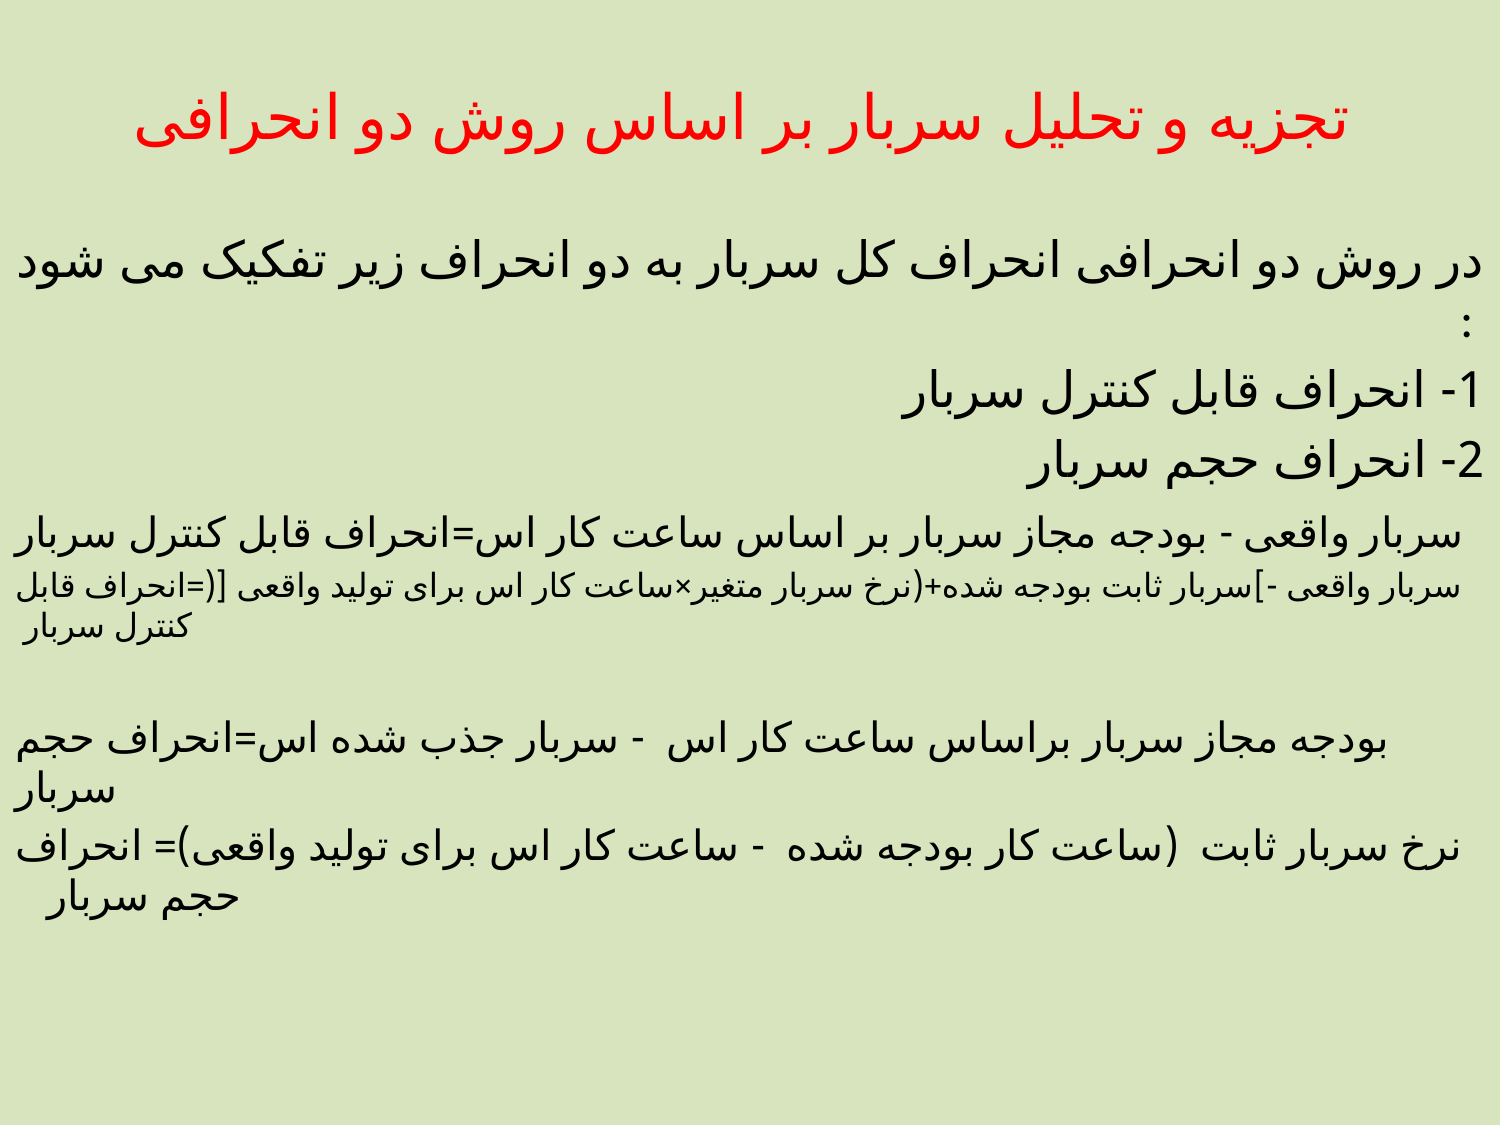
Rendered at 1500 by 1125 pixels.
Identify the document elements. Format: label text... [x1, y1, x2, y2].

title تجزیه و تحلیل سربار بر اساس روش دو انحرافی [75, 45, 1425, 185]
list در روش دو انحرافی انحراف کل سربار به دو انحراف زیر تفکیک می شود : 1- انحراف قابل کنترل سربار 2- انحراف حجم سربار سربار واقعی - بودجه مجاز سربار بر اساس ساعت کار اس=انحراف قابل کنترل سربار سربار واقعی -]سربار ثابت بودجه شده+(نرخ سربار متغیر×ساعت کار اس برای تولید واقعی [(=انحراف قابل کنترل سربار بودجه مجاز سربار براساس ساعت کار اس - سربار جذب شده اس=انحراف حجم سربار نرخ سربار ثابت (ساعت کار بودجه شده - ساعت کار اس برای تولید واقعی)= انحراف حجم سربار [0, 219, 1500, 1005]
